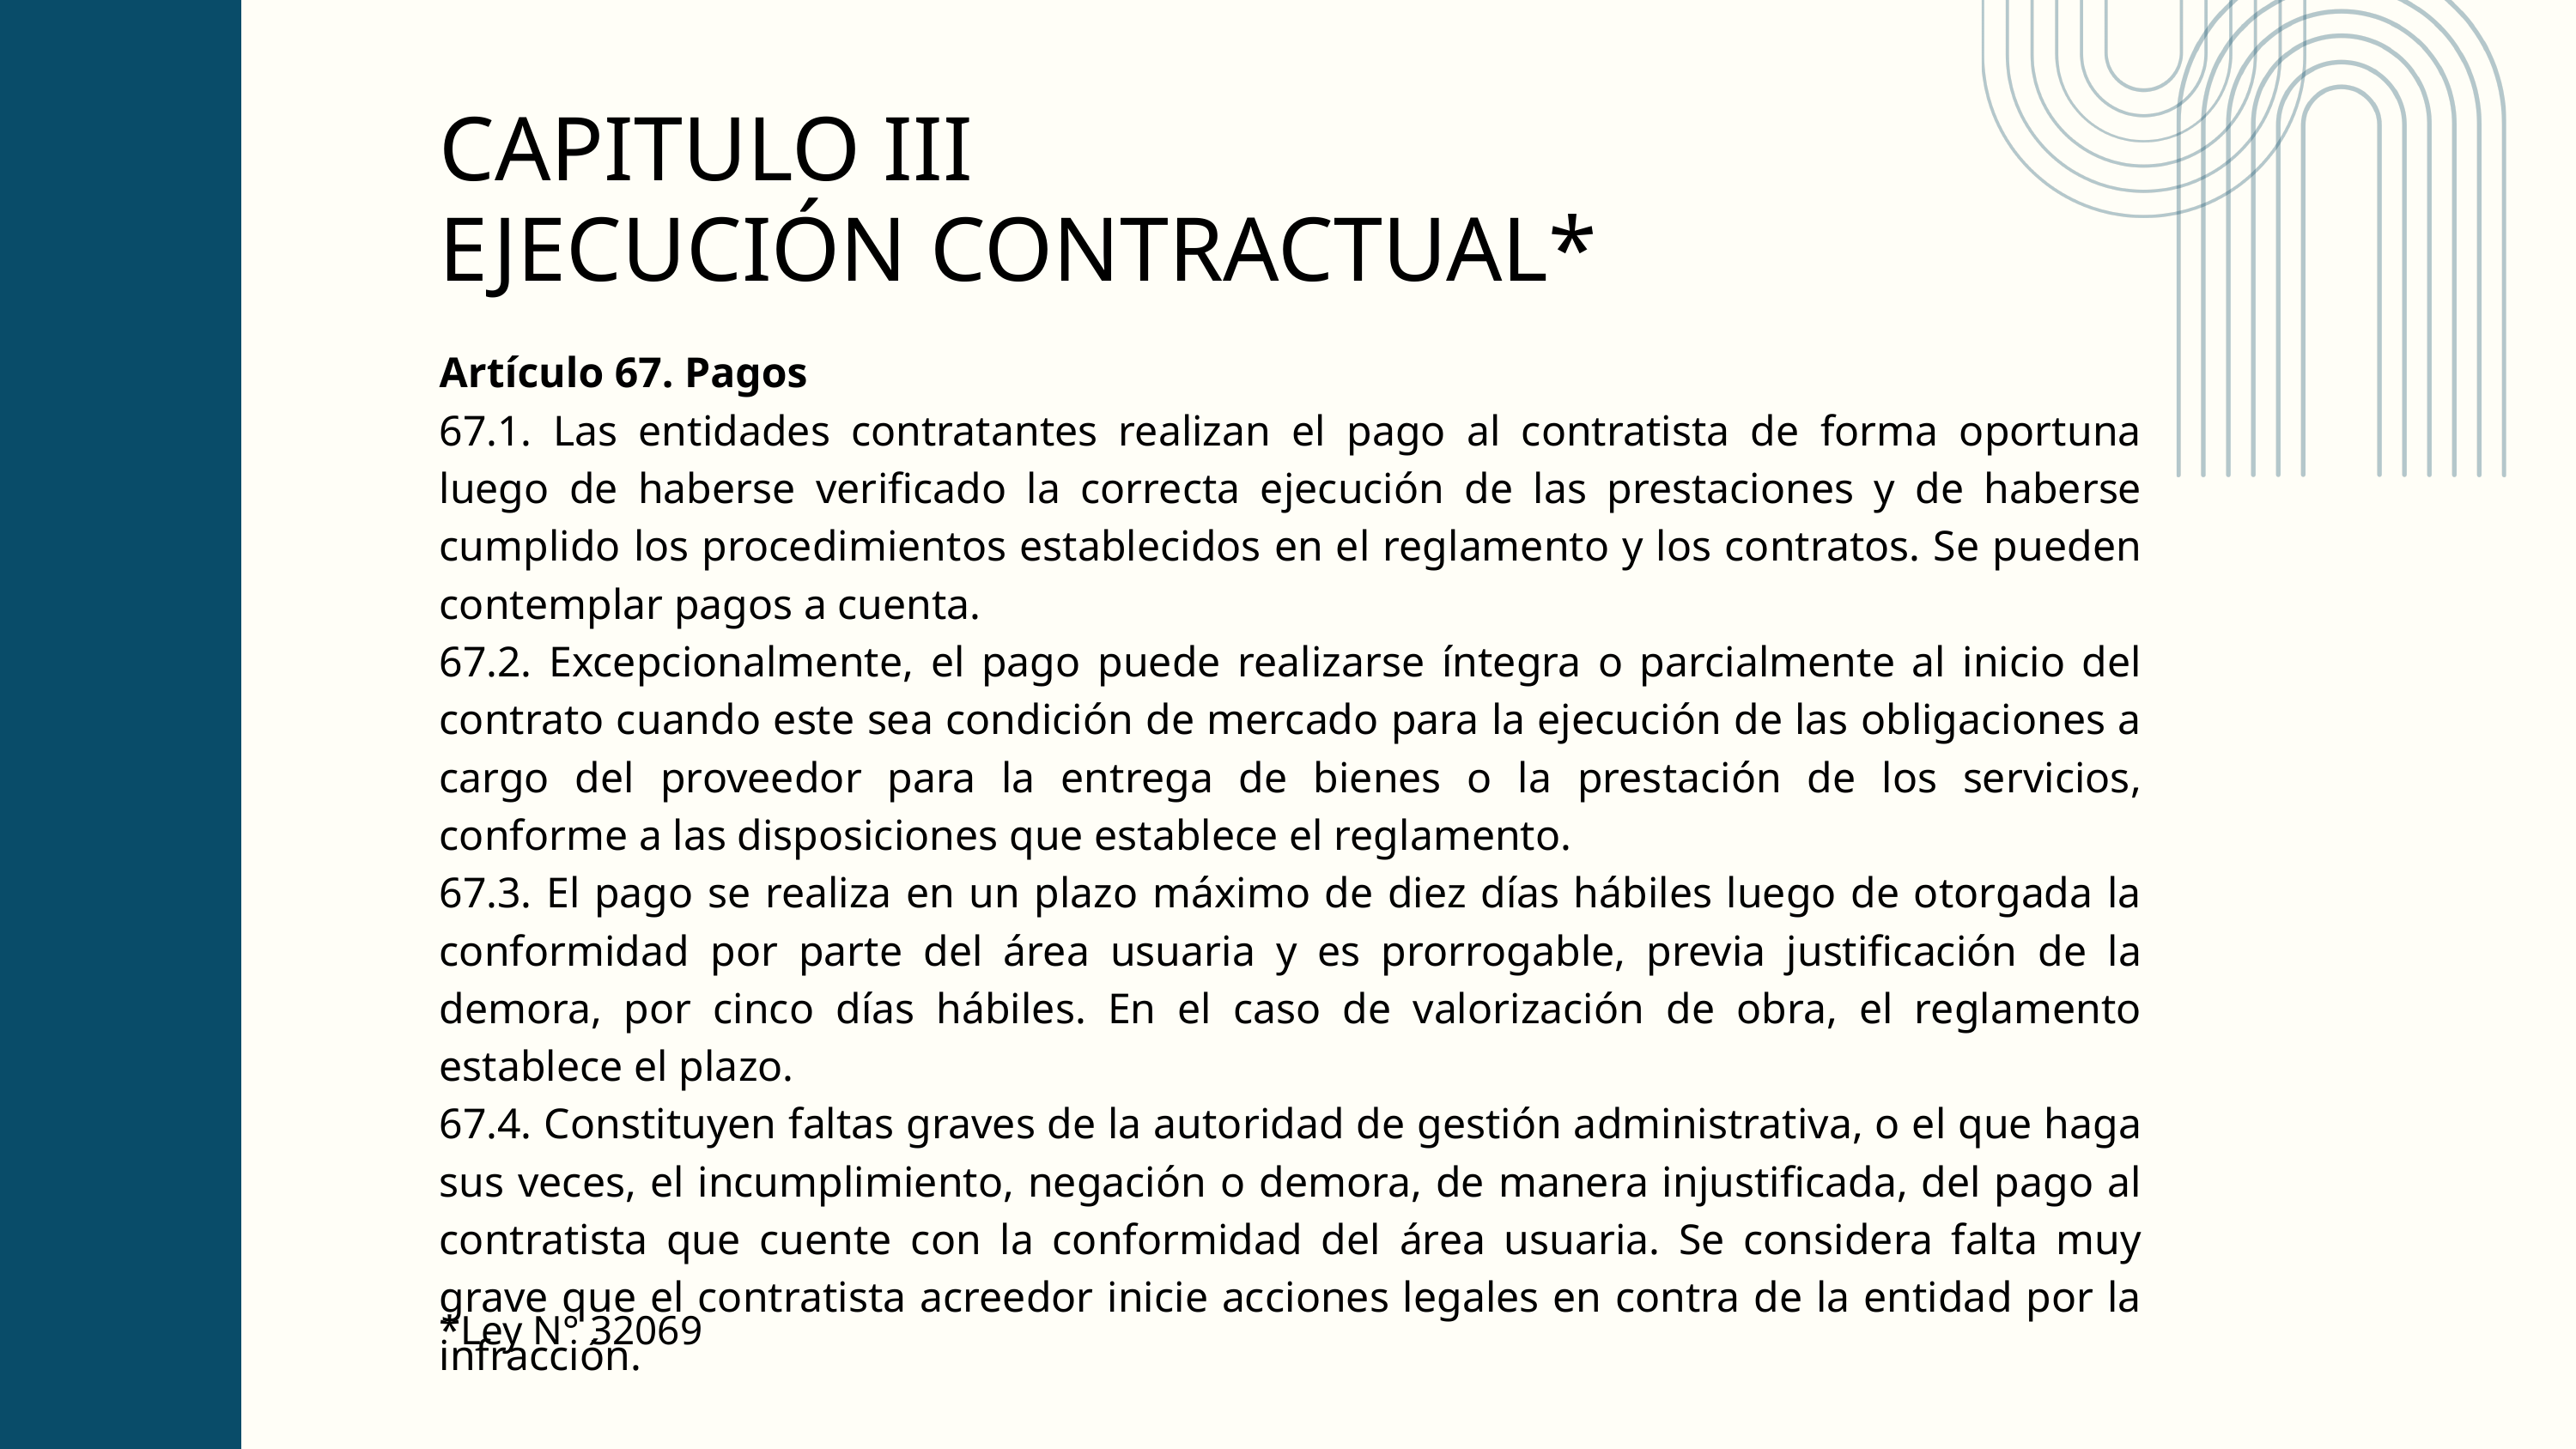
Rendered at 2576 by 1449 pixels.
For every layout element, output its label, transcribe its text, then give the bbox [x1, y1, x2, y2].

text_box [1981, 0, 2306, 218]
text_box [0, 0, 242, 1449]
text_box CAPITULO III EJECUCIÓN CONTRACTUAL* [439, 98, 2071, 299]
text_box [2176, 0, 2506, 477]
text_box Artículo 67. Pagos 67.1. Las entidades contratantes realizan el pago al contratista de forma oportuna luego de haberse verificado la correcta ejecución de las prestaciones y de haberse cumplido los procedimientos establecidos en el reglamento y los contratos. Se pueden contemplar pagos a cuenta. 67.2. Excepcionalmente, el pago puede realizarse íntegra o parcialmente al inicio del contrato cuando este sea condición de mercado para la ejecución de las obligaciones a cargo del proveedor para la entrega de bienes o la prestación de los servicios, conforme a las disposiciones que establece el reglamento. 67.3. El pago se realiza en un plazo máximo de diez días hábiles luego de otorgada la conformidad por parte del área usuaria y es prorrogable, previa justificación de la demora, por cinco días hábiles. En el caso de valorización de obra, el reglamento establece el plazo. 67.4. Constituyen faltas graves de la autoridad de gestión administrativa, o el que haga sus veces, el incumplimiento, negación o demora, de manera injustificada, del pago al contratista que cuente con la conformidad del área usuaria. Se considera falta muy grave que el contratista acreedor inicie acciones legales en contra de la entidad por la infracción. [439, 338, 2144, 1379]
text_box *Ley N° 32069 [439, 1293, 1516, 1353]
